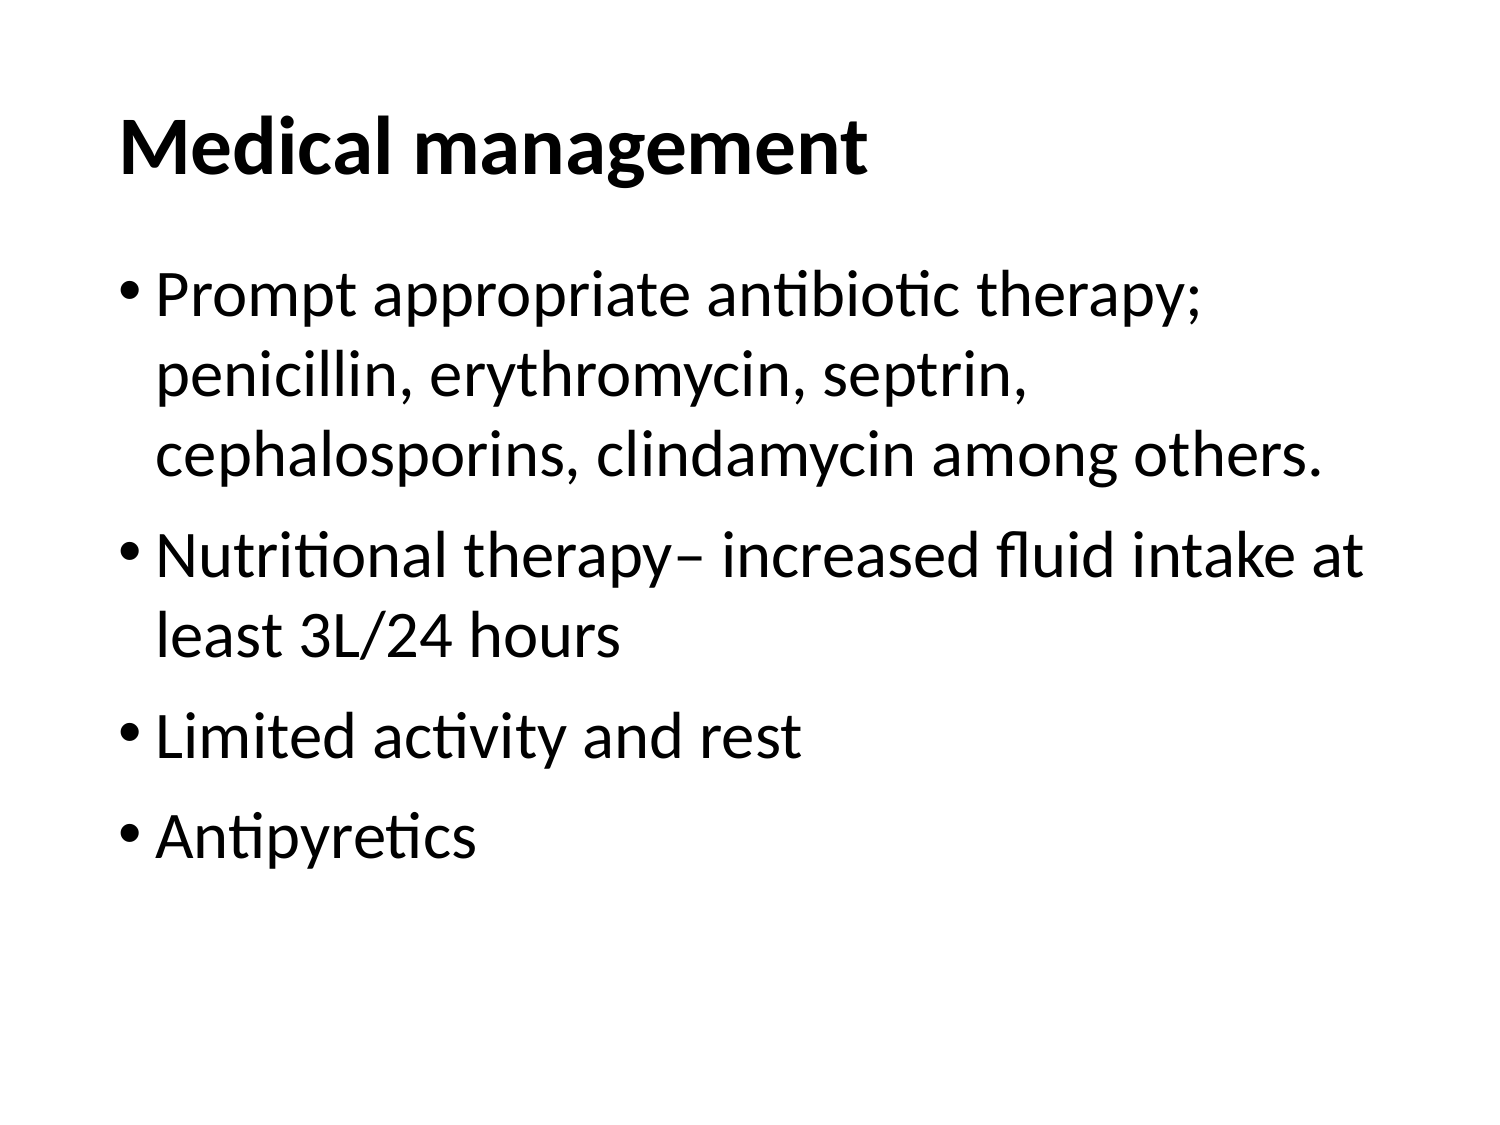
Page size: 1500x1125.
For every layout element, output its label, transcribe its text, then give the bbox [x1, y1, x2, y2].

title Medical management [103, 59, 1397, 236]
list Prompt appropriate antibiotic therapy; penicillin, erythromycin, septrin, cephalosporins, clindamycin among others. Nutritional therapy– increased fluid intake at least 3L/24 hours Limited activity and rest Antipyretics [103, 241, 1417, 1004]
